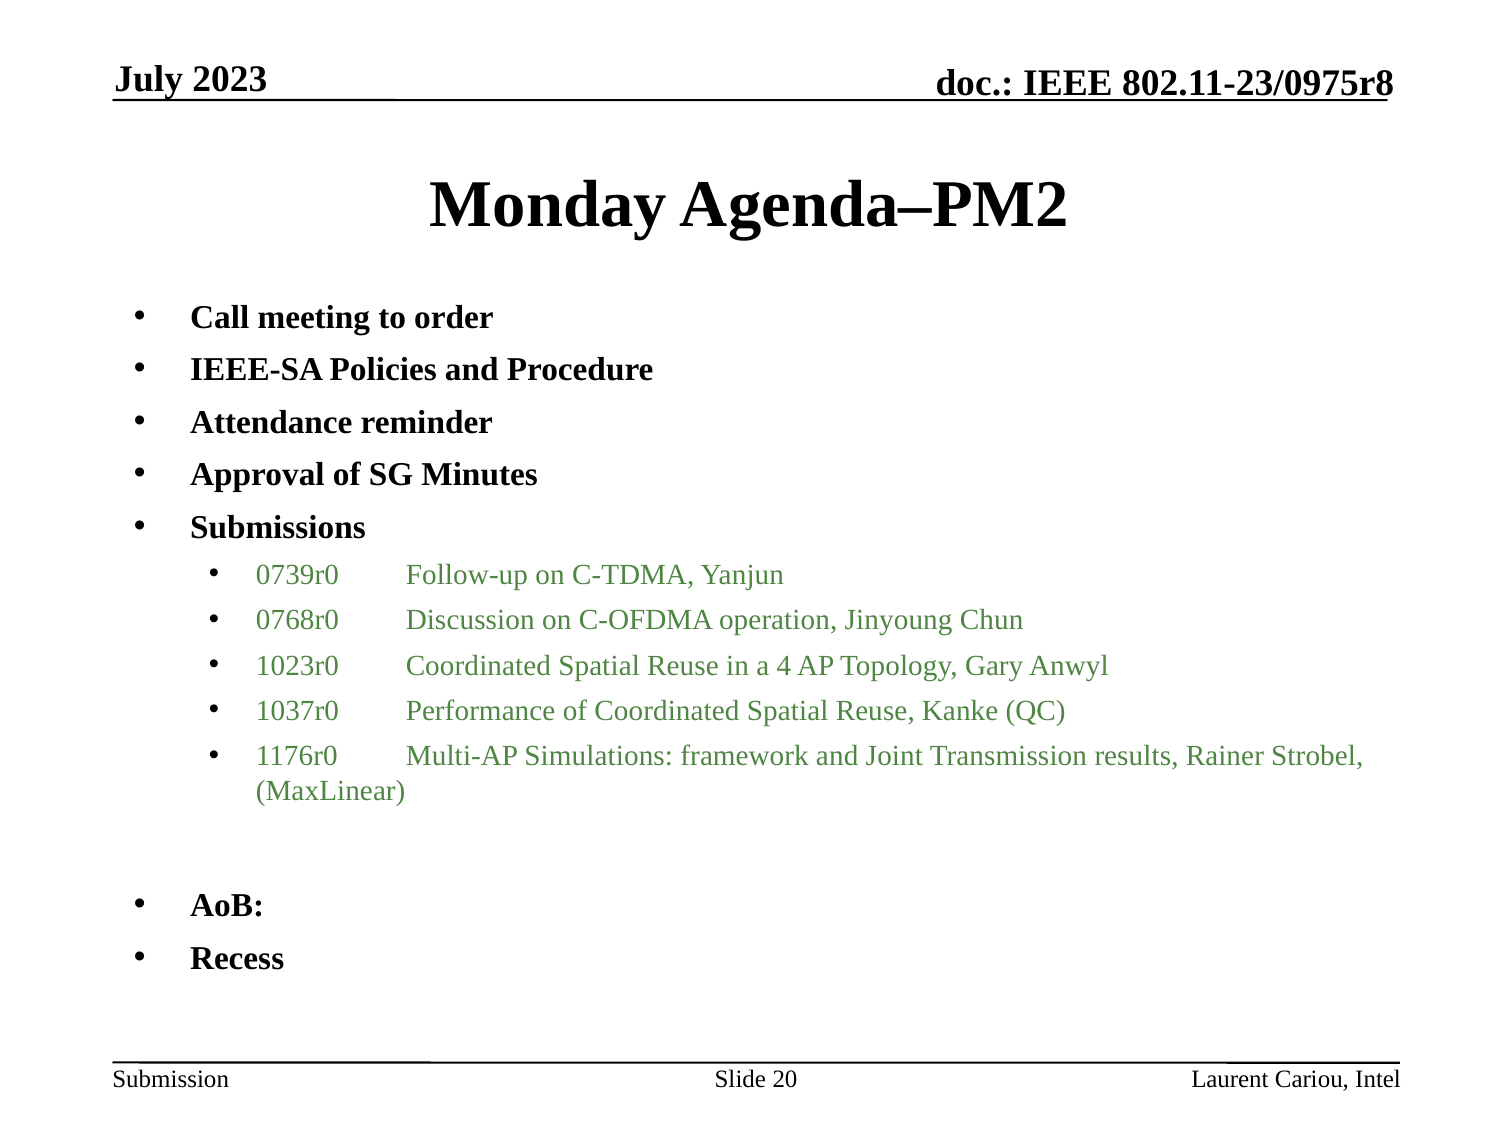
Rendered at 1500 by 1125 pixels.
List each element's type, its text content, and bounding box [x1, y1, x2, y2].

title Monday Agenda–PM2 [112, 112, 1388, 288]
footer Laurent Cariou, Intel [878, 1061, 1402, 1093]
list Call meeting to order IEEE-SA Policies and Procedure Attendance reminder Approval of SG Minutes Submissions 0739r0 Follow-up on C-TDMA, Yanjun 0768r0 Discussion on C-OFDMA operation, Jinyoung Chun 1023r0 Coordinated Spatial Reuse in a 4 AP Topology, Gary Anwyl 1037r0 Performance of Coordinated Spatial Reuse, Kanke (QC) 1176r0 Multi-AP Simulations: framework and Joint Transmission results, Rainer Strobel, (MaxLinear) AoB: Recess [118, 287, 1394, 963]
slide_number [114, 54, 423, 100]
slide_number Slide 20 [712, 1061, 800, 1123]
